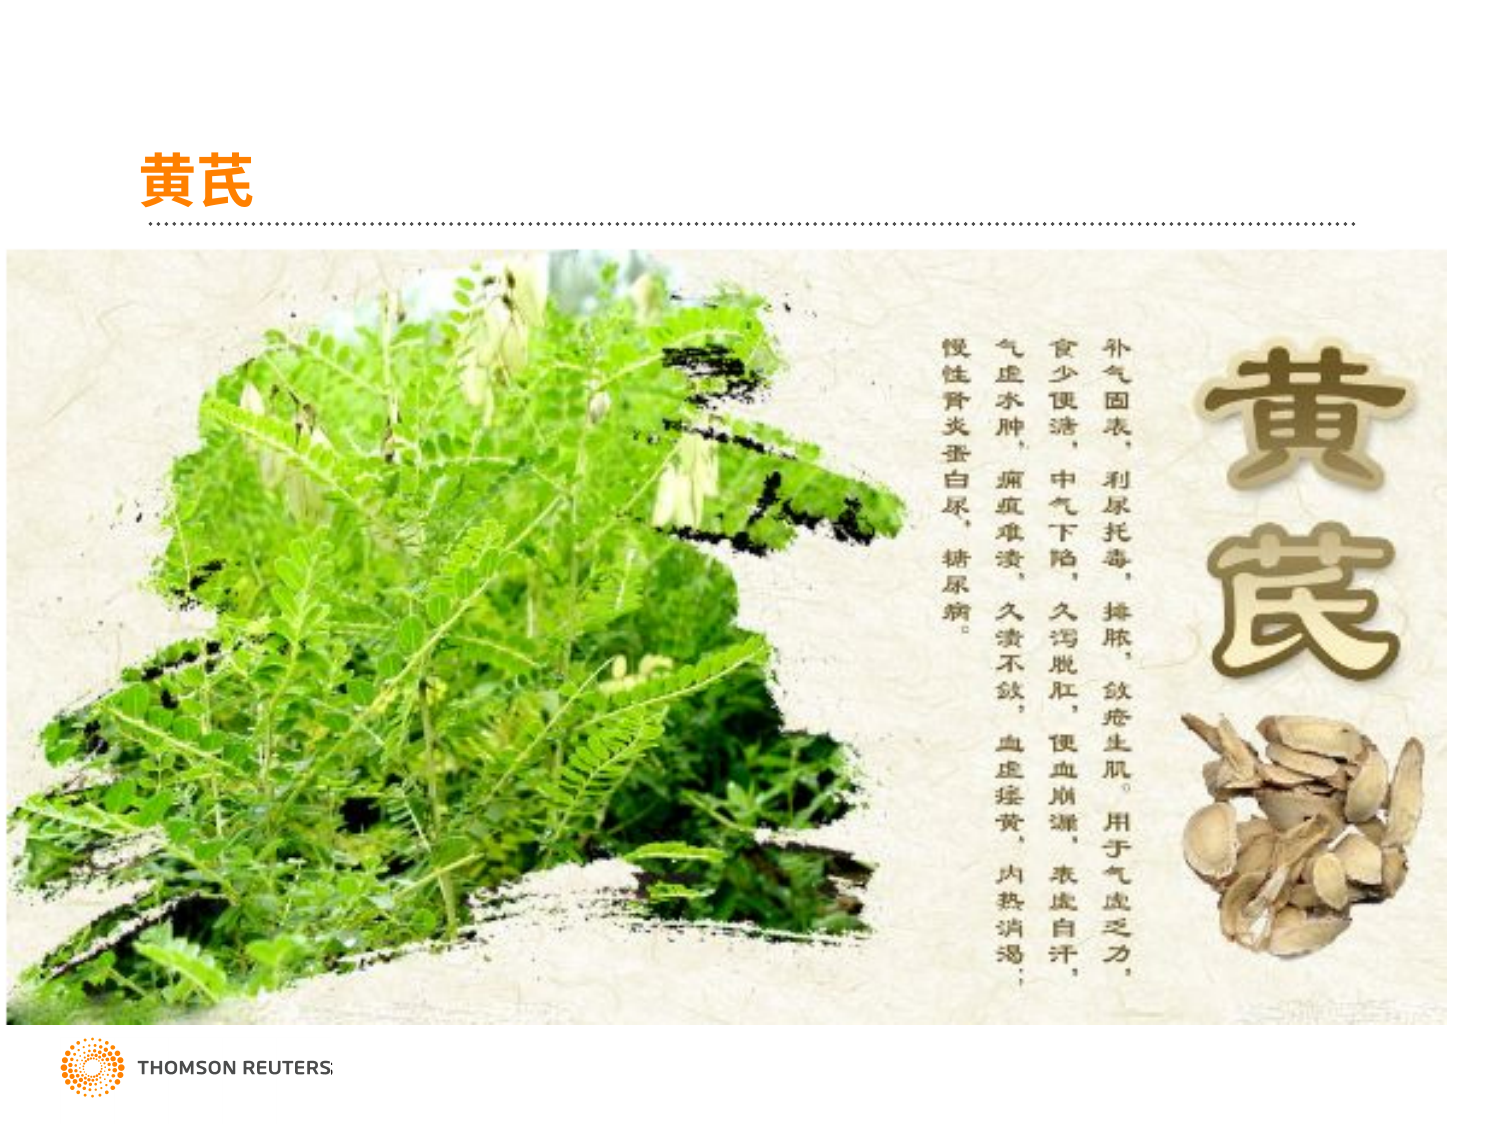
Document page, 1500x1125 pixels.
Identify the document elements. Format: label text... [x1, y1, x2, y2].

title 黄芪 [138, 77, 1348, 216]
picture [0, 243, 1447, 1026]
picture [60, 1037, 333, 1125]
